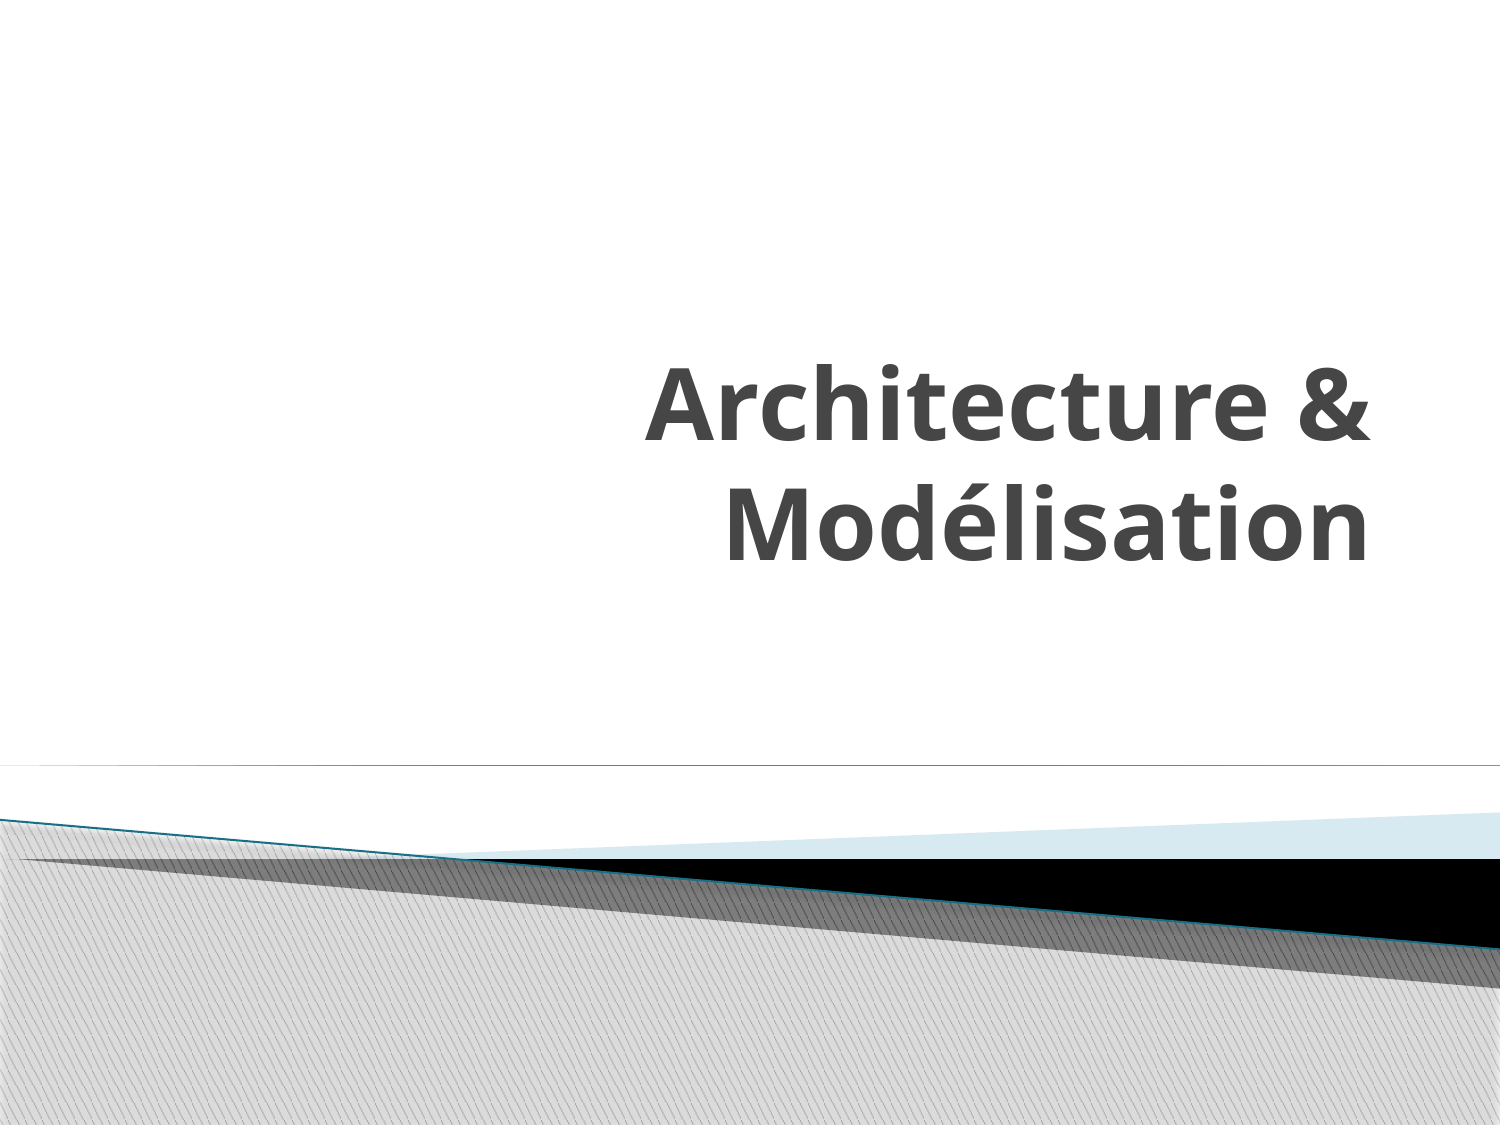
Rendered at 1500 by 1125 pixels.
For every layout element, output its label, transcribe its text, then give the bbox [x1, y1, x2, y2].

picture [5, 859, 1500, 989]
title Architecture & Modélisation [112, 287, 1388, 588]
